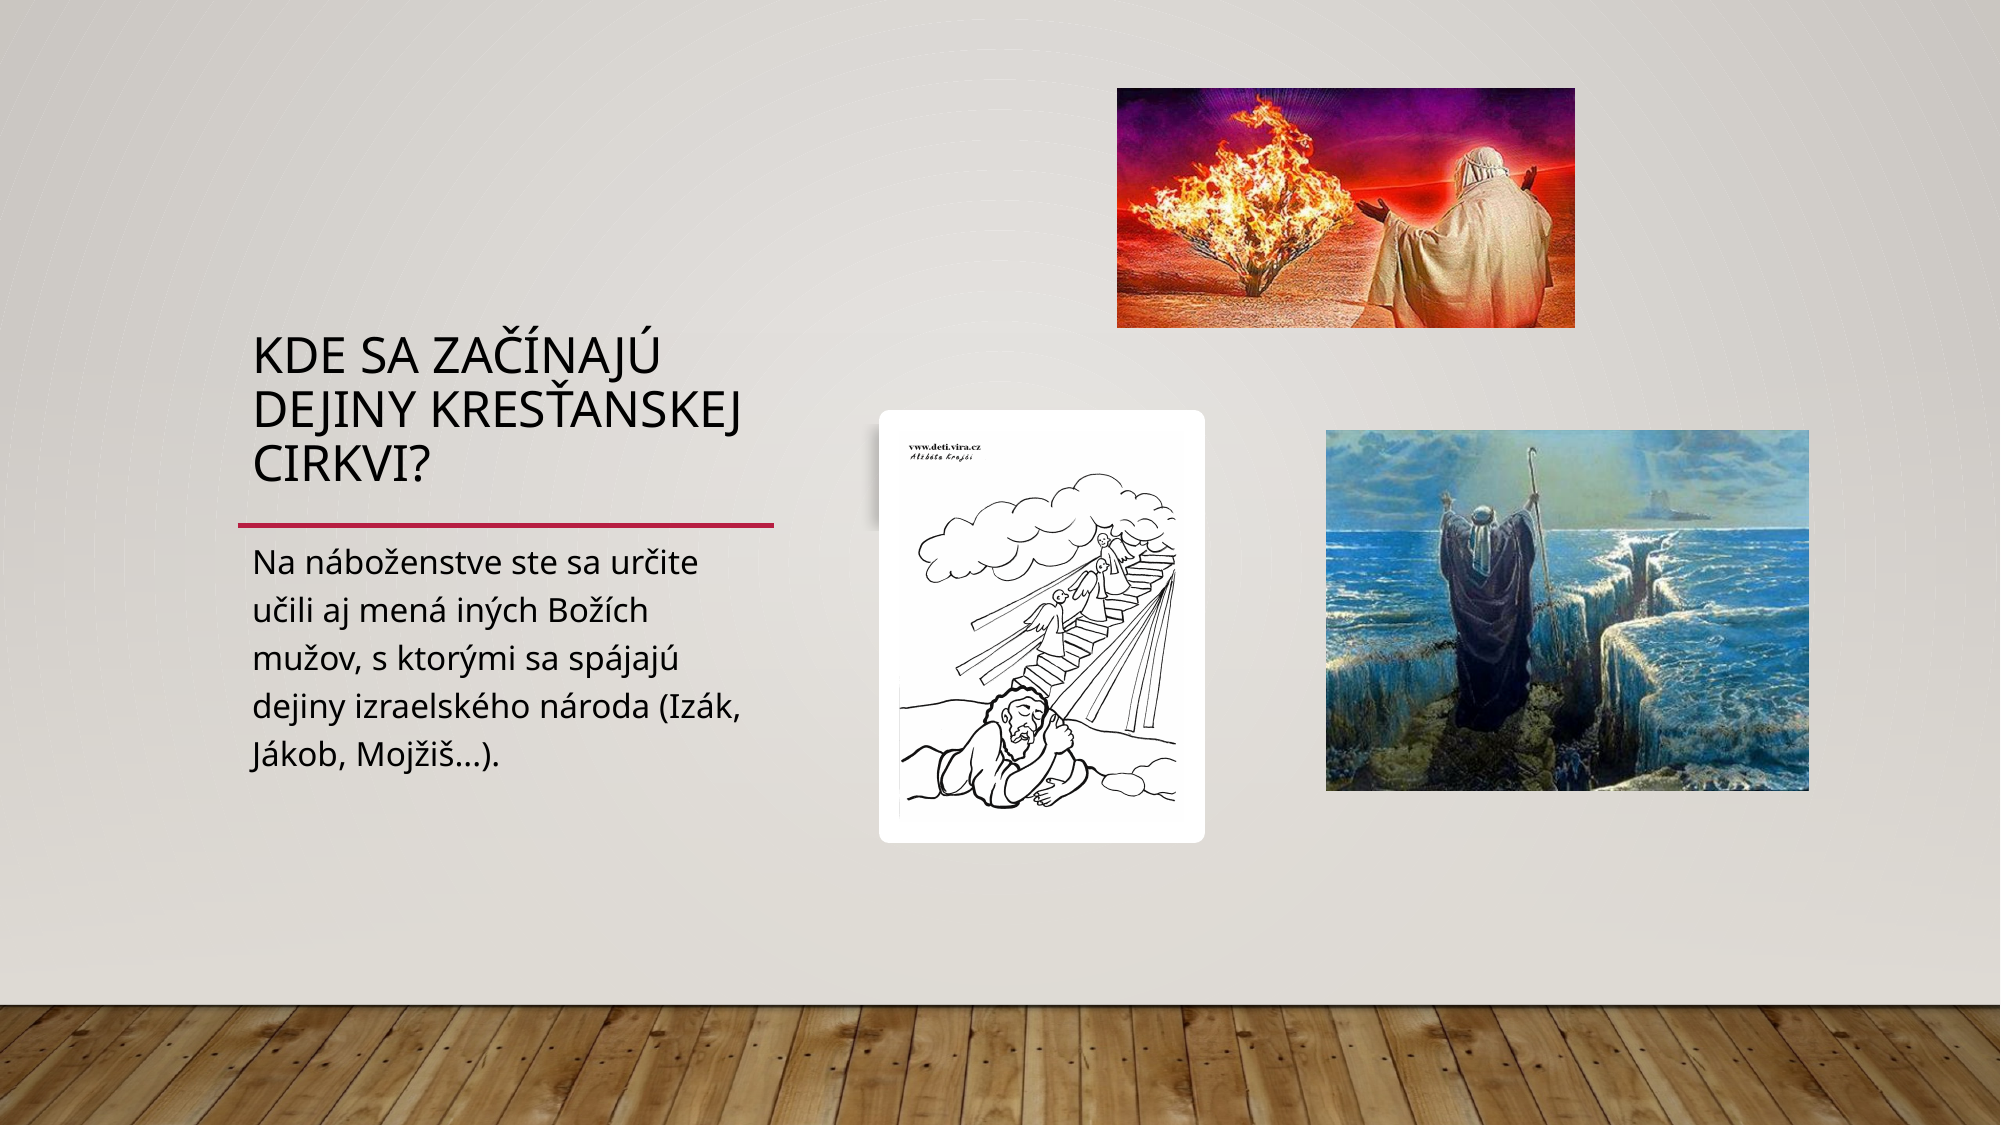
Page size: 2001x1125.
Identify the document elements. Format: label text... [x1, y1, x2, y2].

picture [0, 1005, 2000, 1125]
picture [1326, 430, 1809, 792]
list Na náboženstve ste sa určite učili aj mená iných Božích mužov, s ktorými sa spájajú dejiny izraelského národa (Izák, Jákob, Mojžiš...). [236, 525, 775, 895]
picture [1117, 88, 1576, 328]
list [899, 430, 1184, 823]
title Kde sa začínajú dejiny kresťanskej cirkvi? [236, 131, 774, 500]
